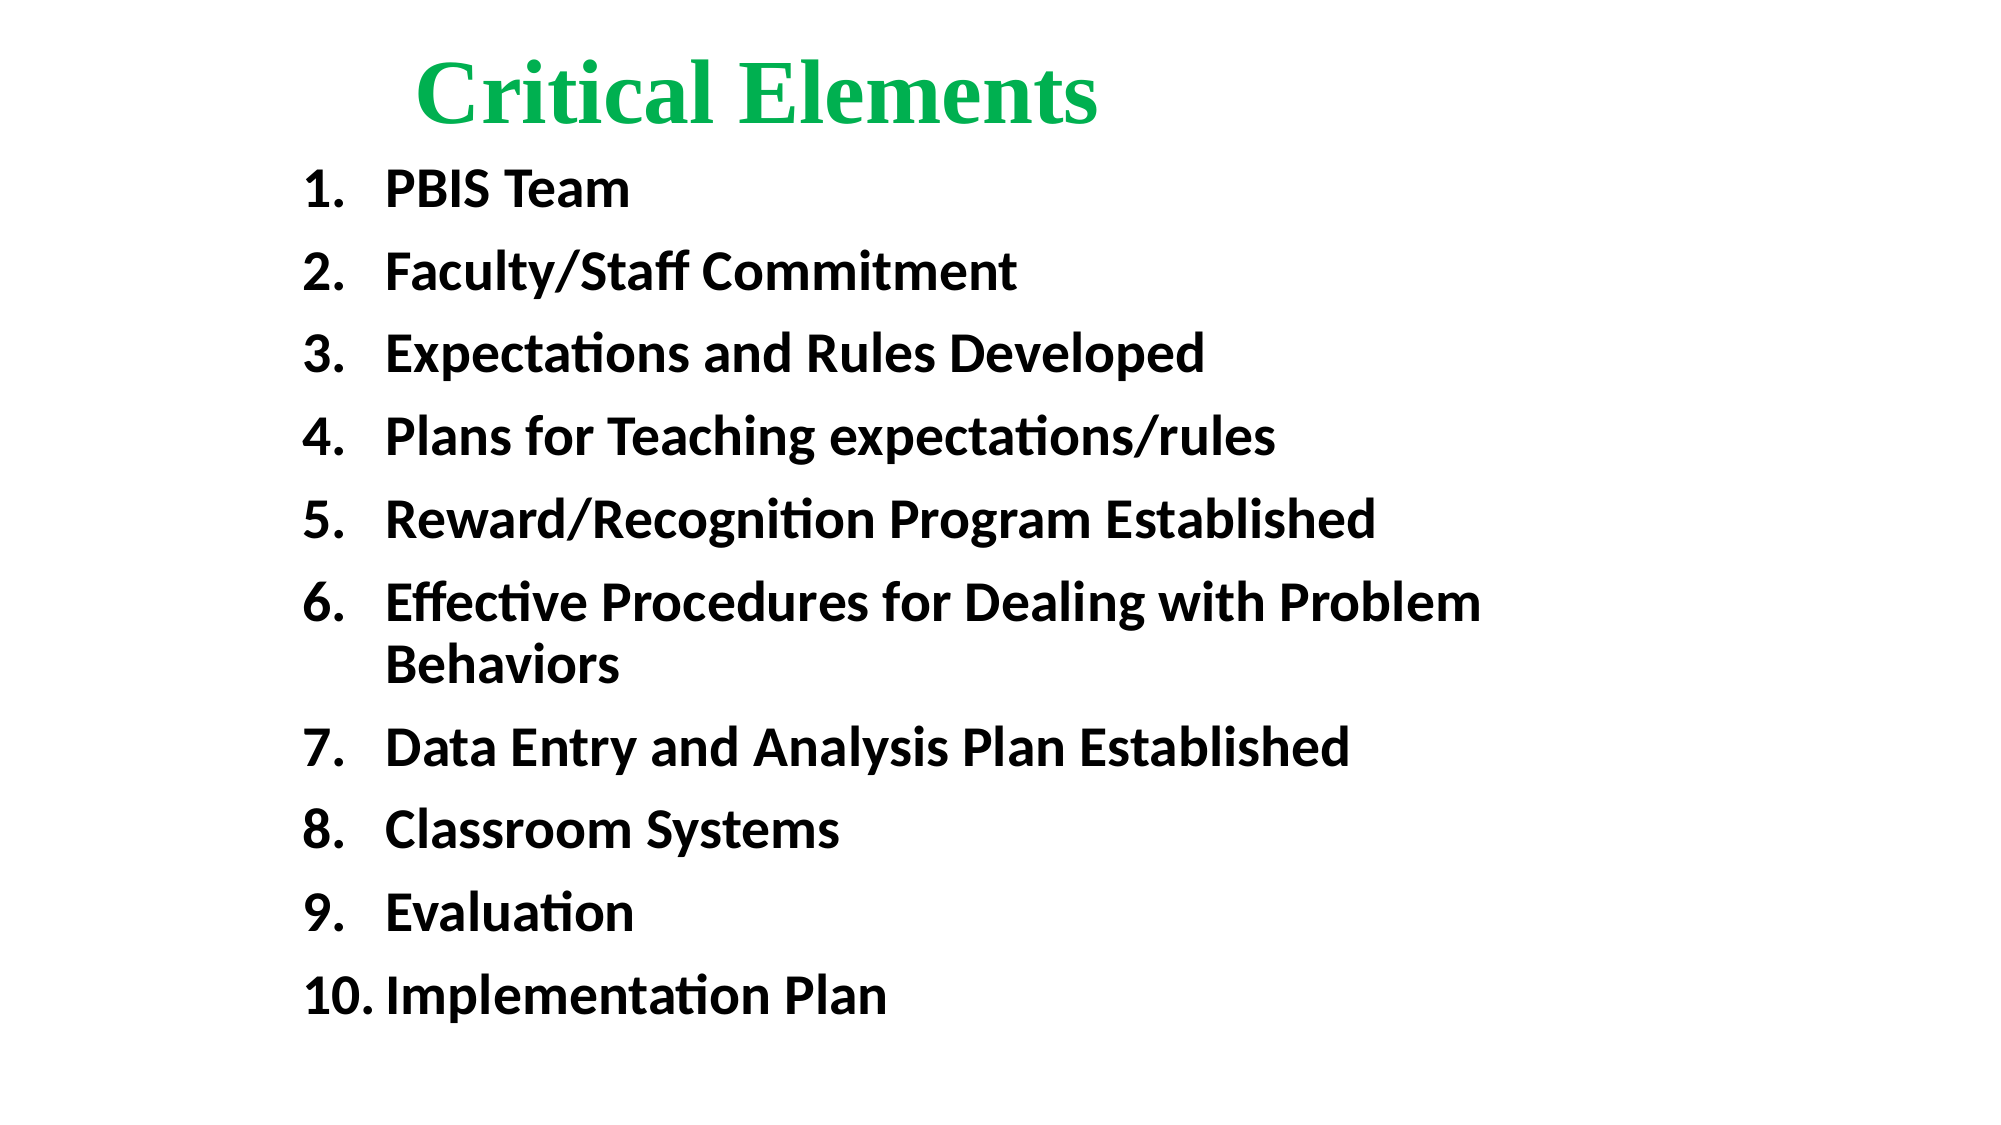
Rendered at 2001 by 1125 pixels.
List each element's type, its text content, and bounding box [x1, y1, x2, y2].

title Critical Elements [399, 0, 1675, 149]
list PBIS Team Faculty/Staff Commitment Expectations and Rules Developed Plans for Teaching expectations/rules Reward/Recognition Program Established Effective Procedures for Dealing with Problem Behaviors Data Entry and Analysis Plan Established Classroom Systems Evaluation Implementation Plan [287, 149, 1713, 1038]
